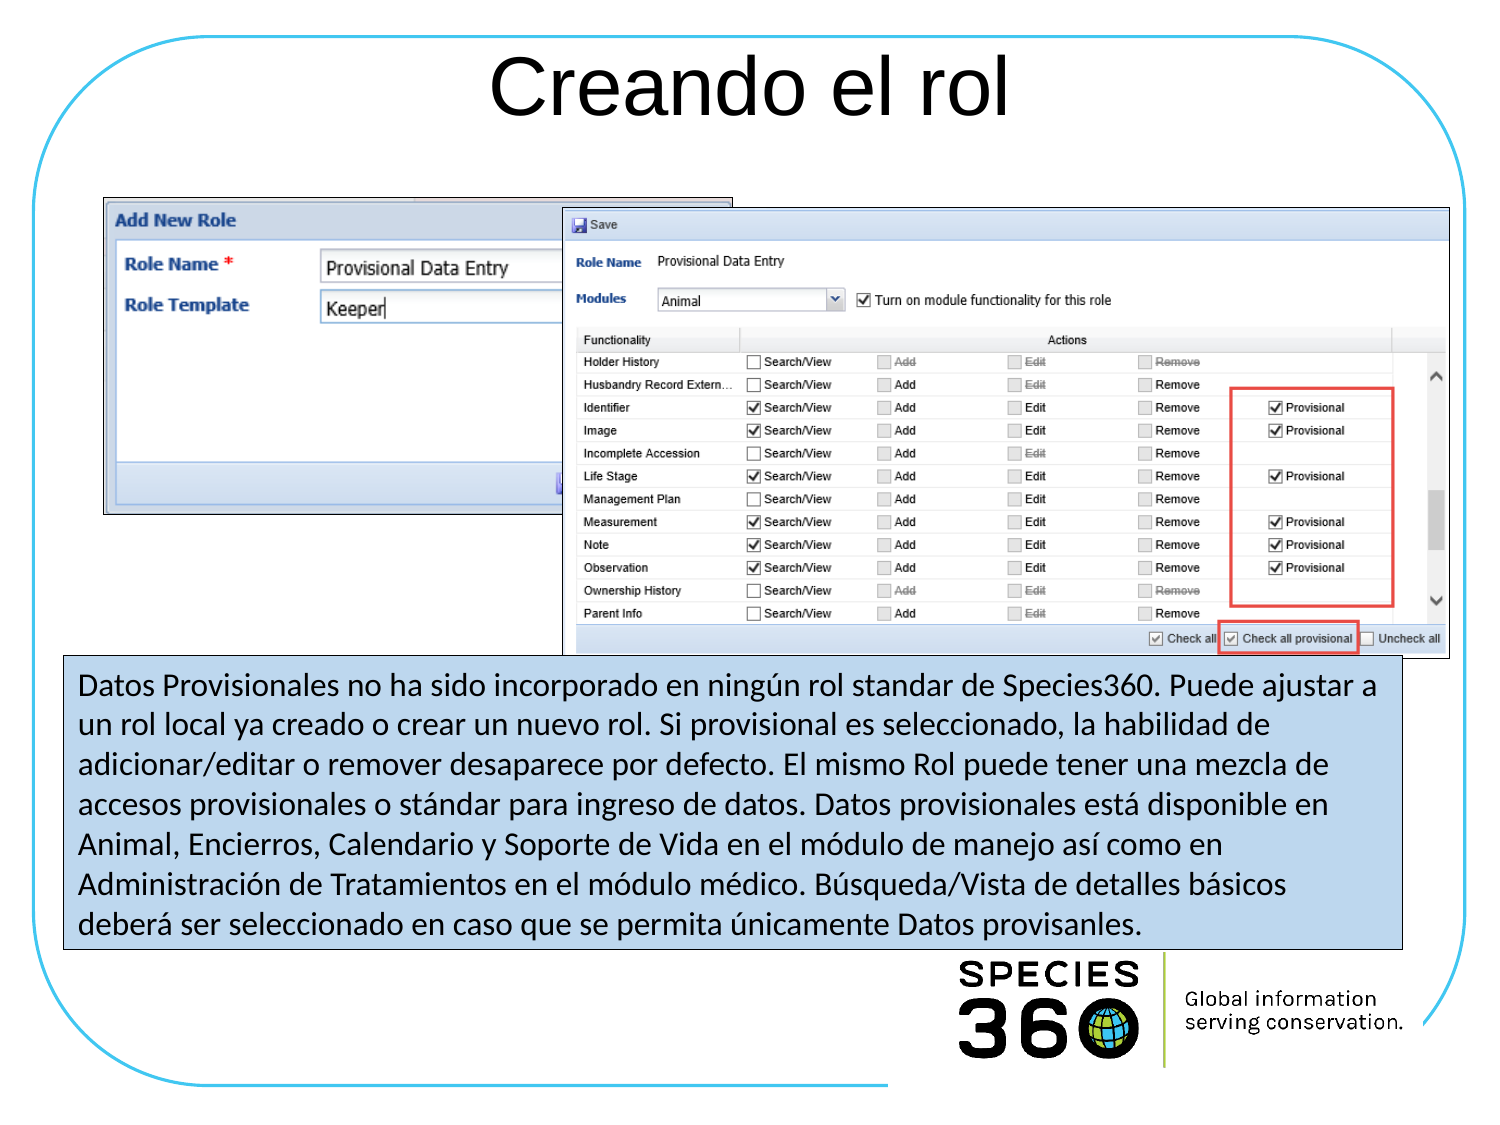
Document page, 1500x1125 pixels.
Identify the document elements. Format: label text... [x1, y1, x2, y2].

title Creando el rol [103, 0, 1397, 198]
picture [103, 196, 1450, 659]
picture [954, 944, 1407, 1075]
text_box Datos Provisionales no ha sido incorporado en ningún rol standar de Species360. Puede ajustar a un rol local ya creado o crear un nuevo rol. Si provisional es seleccionado, la habilidad de adicionar/editar o remover desaparece por defecto. El mismo Rol puede tener una mezcla de accesos provisionales o stándar para ingreso de datos. Datos provisionales está disponible en Animal, Encierros, Calendario y Soporte de Vida en el módulo de manejo así como en Administración de Tratamientos en el módulo médico. Búsqueda/Vista de detalles básicos deberá ser seleccionado en caso que se permita únicamente Datos provisanles. [63, 655, 1403, 950]
